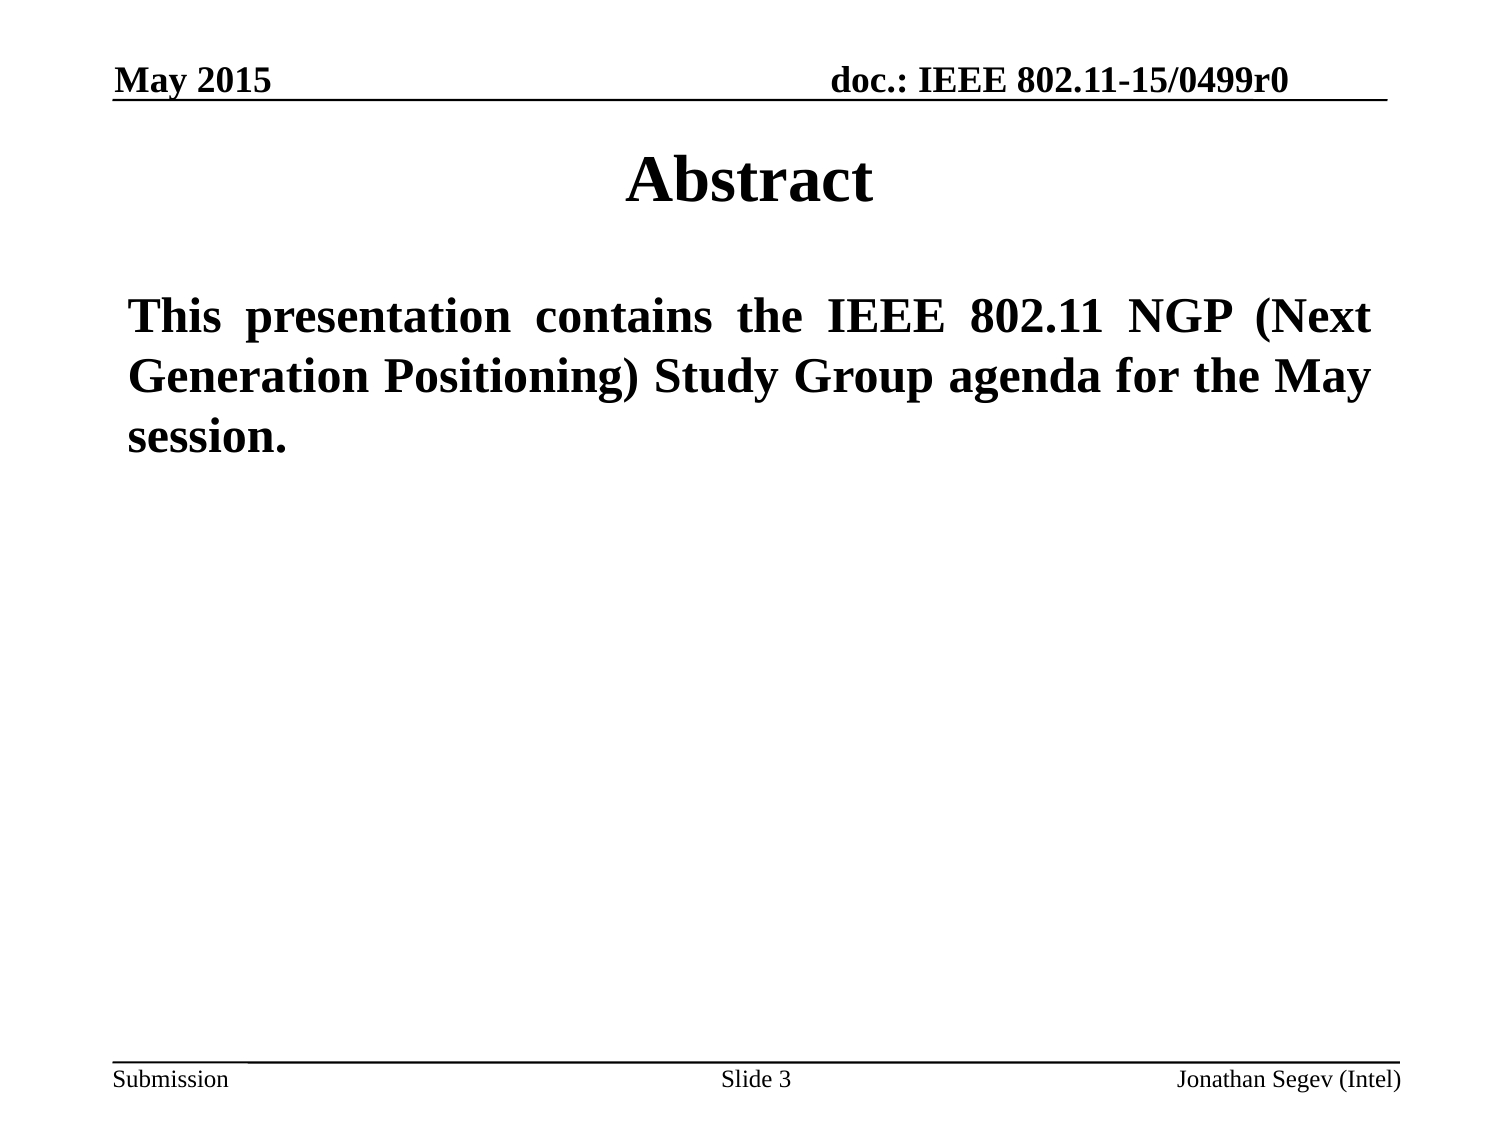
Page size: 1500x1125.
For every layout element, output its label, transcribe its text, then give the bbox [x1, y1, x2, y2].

slide_number Slide 3 [712, 1061, 800, 1093]
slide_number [114, 54, 283, 101]
text_box Abstract [112, 87, 1388, 263]
text_box This presentation contains the IEEE 802.11 NGP (Next Generation Positioning) Study Group agenda for the May session. [112, 274, 1388, 950]
footer Jonathan Segev (Intel) [1024, 1061, 1402, 1093]
